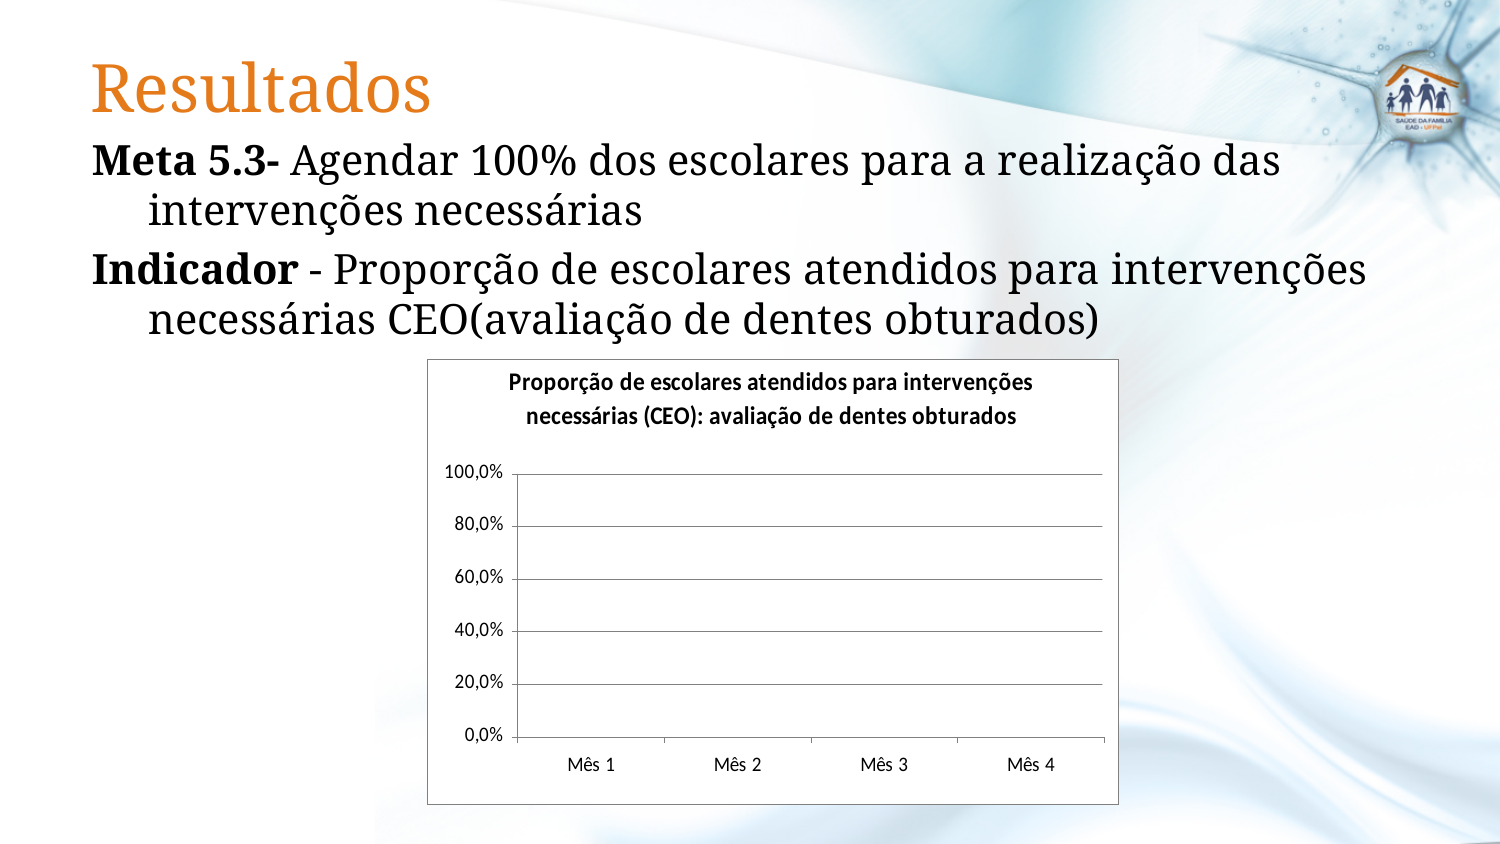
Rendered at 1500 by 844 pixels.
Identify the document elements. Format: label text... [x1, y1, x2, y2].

title Resultados [74, 33, 1426, 139]
picture [418, 350, 1128, 812]
picture [375, 0, 1500, 844]
list Meta 5.3- Agendar 100% dos escolares para a realização das intervenções necessárias Indicador - Proporção de escolares atendidos para intervenções necessárias CEO(avaliação de dentes obturados) [76, 126, 1428, 844]
